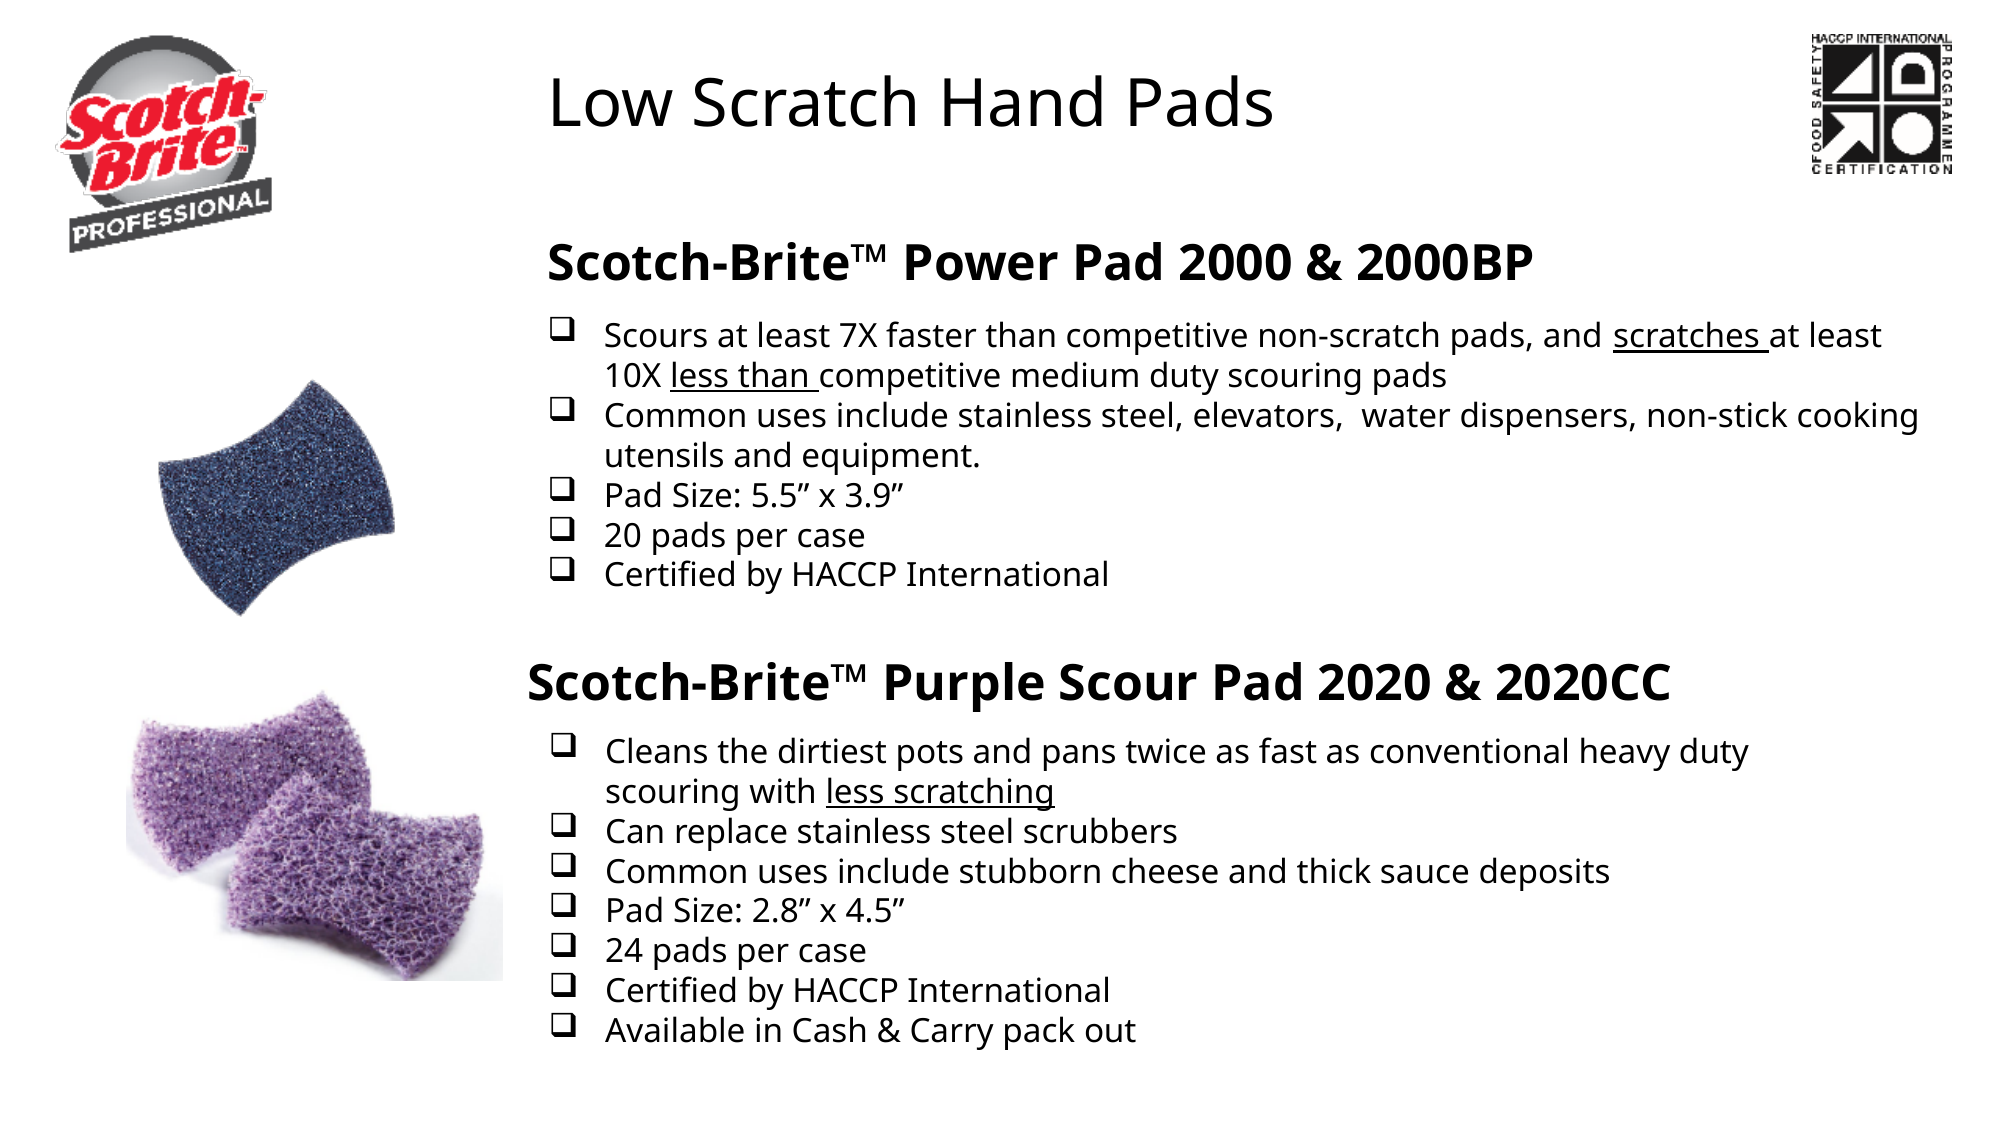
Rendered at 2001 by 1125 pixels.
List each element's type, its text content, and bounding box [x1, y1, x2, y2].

text_box Cleans the dirtiest pots and pans twice as fast as conventional heavy duty scouring with less scratching Can replace stainless steel scrubbers Common uses include stubborn cheese and thick sauce deposits Pad Size: 2.8” x 4.5” 24 pads per case Certified by HACCP International Available in Cash & Carry pack out [534, 722, 1793, 1057]
title Low Scratch Hand Pads [532, 51, 1495, 158]
picture [1812, 34, 1952, 174]
text_box Scours at least 7X faster than competitive non-scratch pads, and scratches at least 10X less than competitive medium duty scouring pads Common uses include stainless steel, elevators, water dispensers, non-stick cooking utensils and equipment. Pad Size: 5.5” x 3.9” 20 pads per case Certified by HACCP International [532, 306, 1955, 601]
text_box Scotch-Brite™ Power Pad 2000 & 2000BP [532, 222, 1929, 298]
picture [0, 0, 476, 667]
picture [126, 685, 503, 981]
text_box Scotch-Brite™ Purple Scour Pad 2020 & 2020CC [512, 642, 1687, 718]
